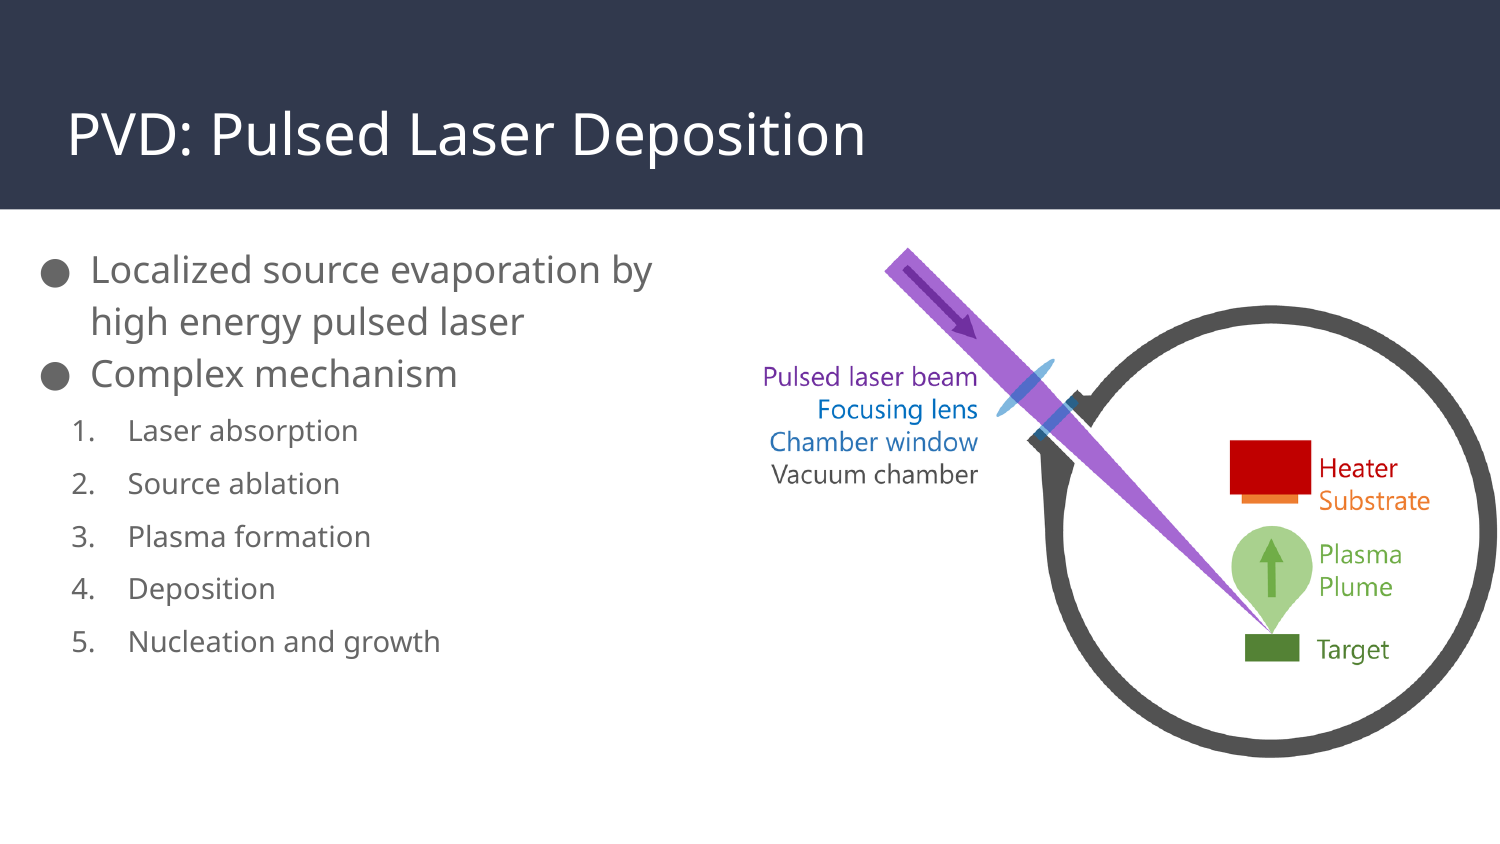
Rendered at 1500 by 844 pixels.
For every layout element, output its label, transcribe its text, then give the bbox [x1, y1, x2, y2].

list Localized source evaporation by high energy pulsed laser Complex mechanism Laser absorption Source ablation Plasma formation Deposition Nucleation and growth [0, 224, 739, 760]
picture [760, 224, 1500, 780]
title PVD: Pulsed Laser Deposition [51, 82, 1449, 185]
